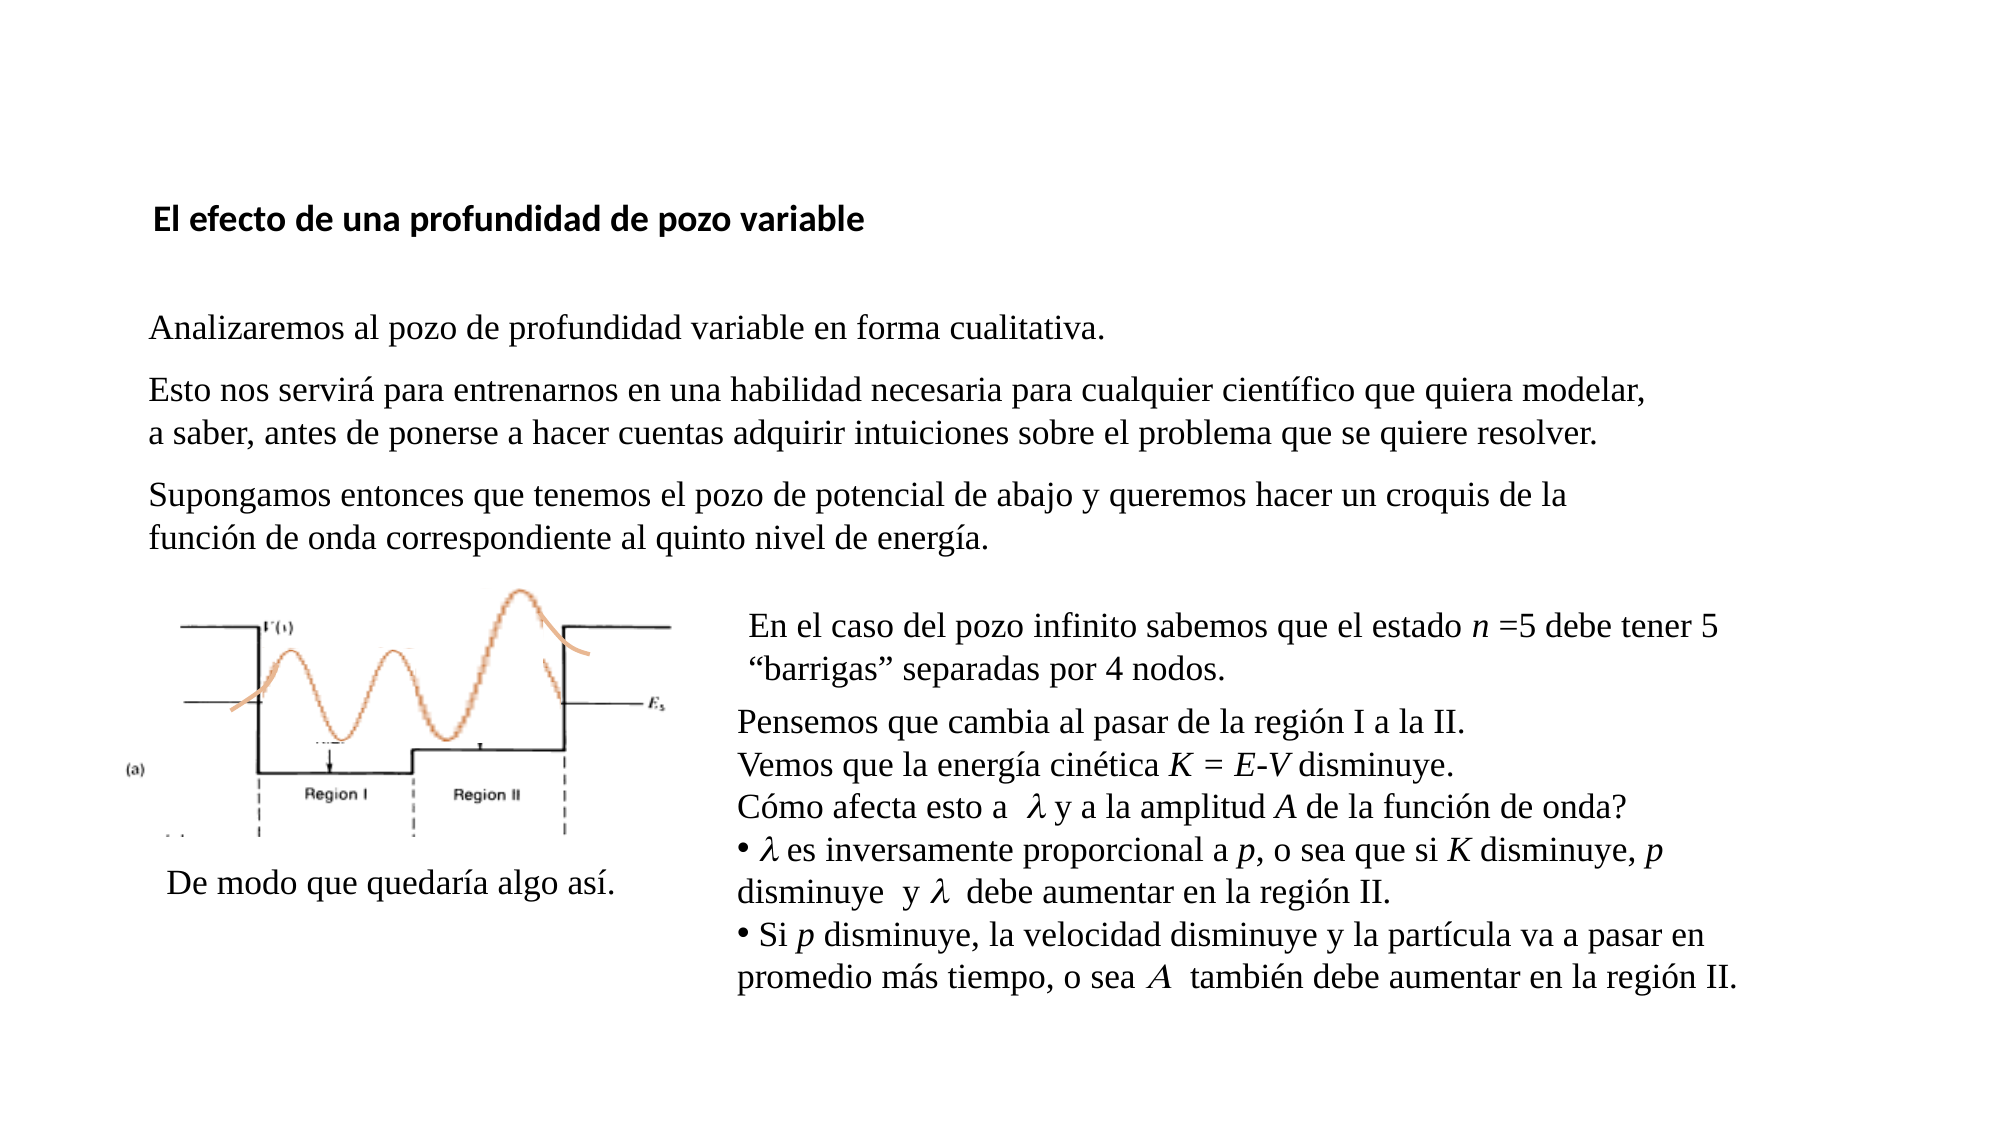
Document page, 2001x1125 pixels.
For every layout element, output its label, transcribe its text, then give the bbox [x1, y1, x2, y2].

picture [94, 600, 151, 837]
text_box Pensemos que cambia al pasar de la región I a la II. Vemos que la energía cinética K = E-V disminuye. Cómo afecta esto a l y a la amplitud A de la función de onda? l es inversamente proporcional a p, o sea que si K disminuye, p disminuye y l debe aumentar en la región II. Si p disminuye, la velocidad disminuye y la partícula va a pasar en promedio más tiempo, o sea A también debe aumentar en la región II. [722, 690, 1758, 1004]
picture [651, 600, 689, 837]
text_box Analizaremos al pozo de profundidad variable en forma cualitativa. Esto nos servirá para entrenarnos en una habilidad necesaria para cualquier científico que quiera modelar, a saber, antes de ponerse a hacer cuentas adquirir intuiciones sobre el problema que se quiere resolver. Supongamos entonces que tenemos el pozo de potencial de abajo y queremos hacer un croquis de la función de onda correspondiente al quinto nivel de energía. [133, 296, 1666, 564]
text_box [151, 588, 651, 910]
text_box El efecto de una profundidad de pozo variable [138, 186, 1671, 246]
text_box En el caso del pozo infinito sabemos que el estado n =5 debe tener 5 “barrigas” separadas por 4 nodos. [733, 594, 1748, 690]
